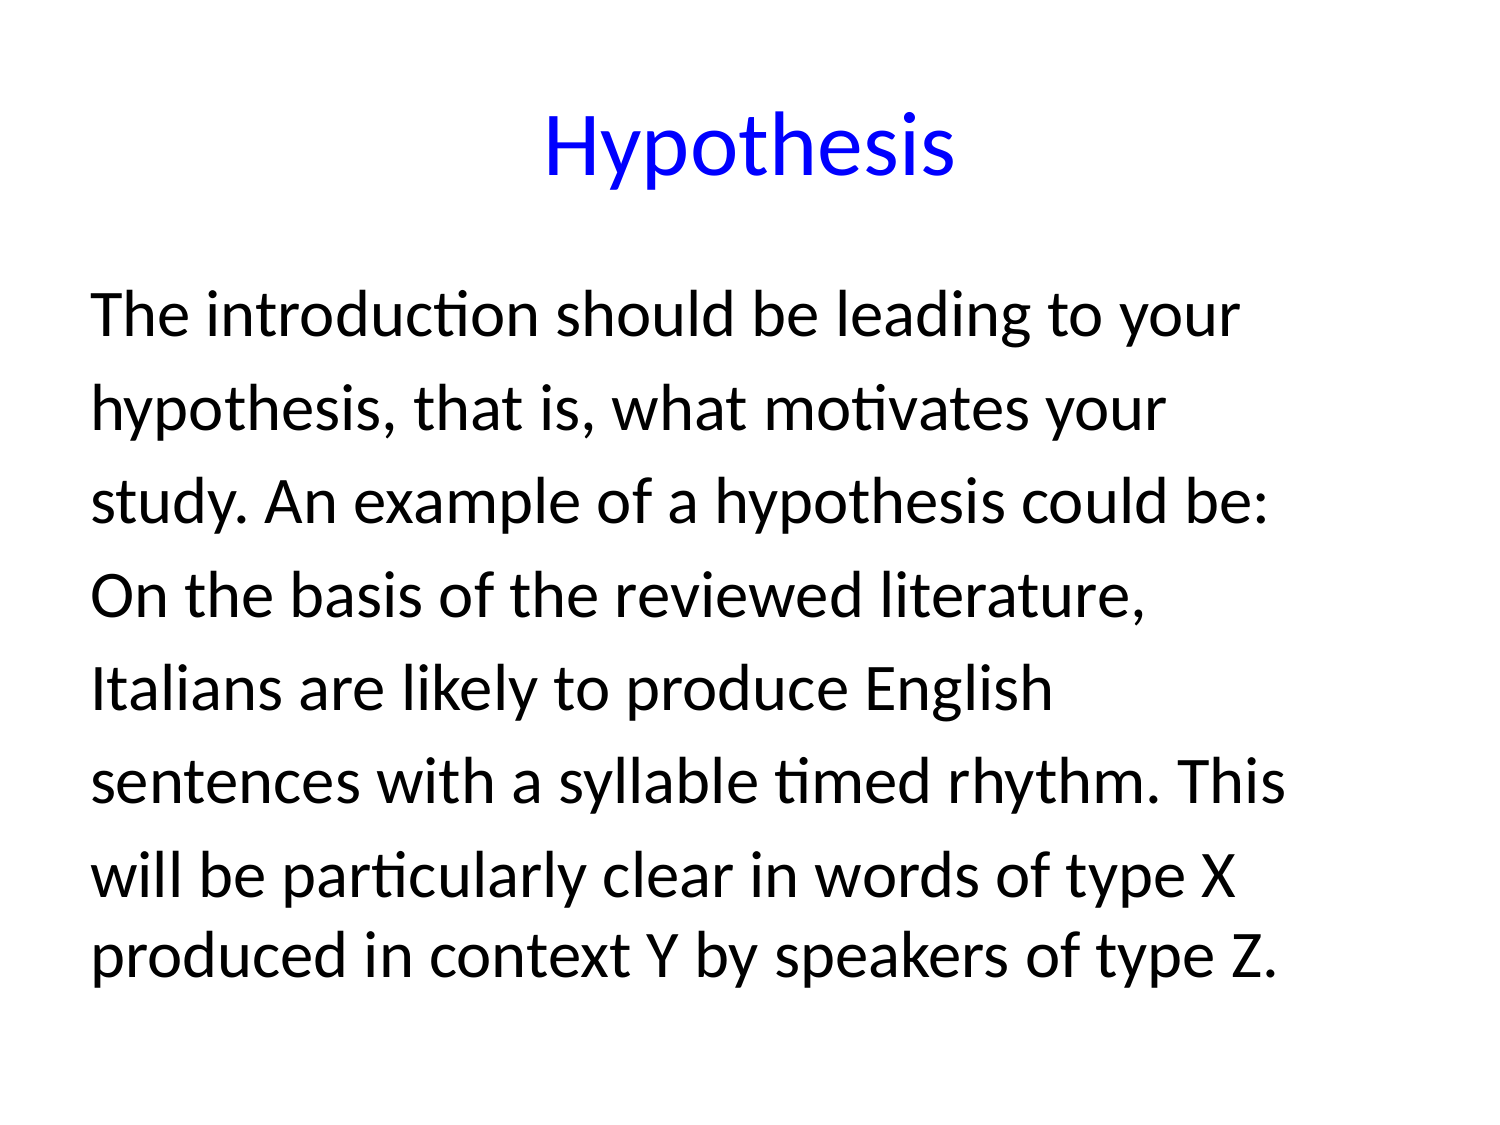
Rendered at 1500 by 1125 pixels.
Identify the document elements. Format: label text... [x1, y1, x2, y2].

list The introduction should be leading to your hypothesis, that is, what motivates your study. An example of a hypothesis could be: On the basis of the reviewed literature, Italians are likely to produce English sentences with a syllable timed rhythm. This will be particularly clear in words of type X produced in context Y by speakers of type Z. [75, 262, 1475, 1005]
title Hypothesis [75, 45, 1425, 233]
